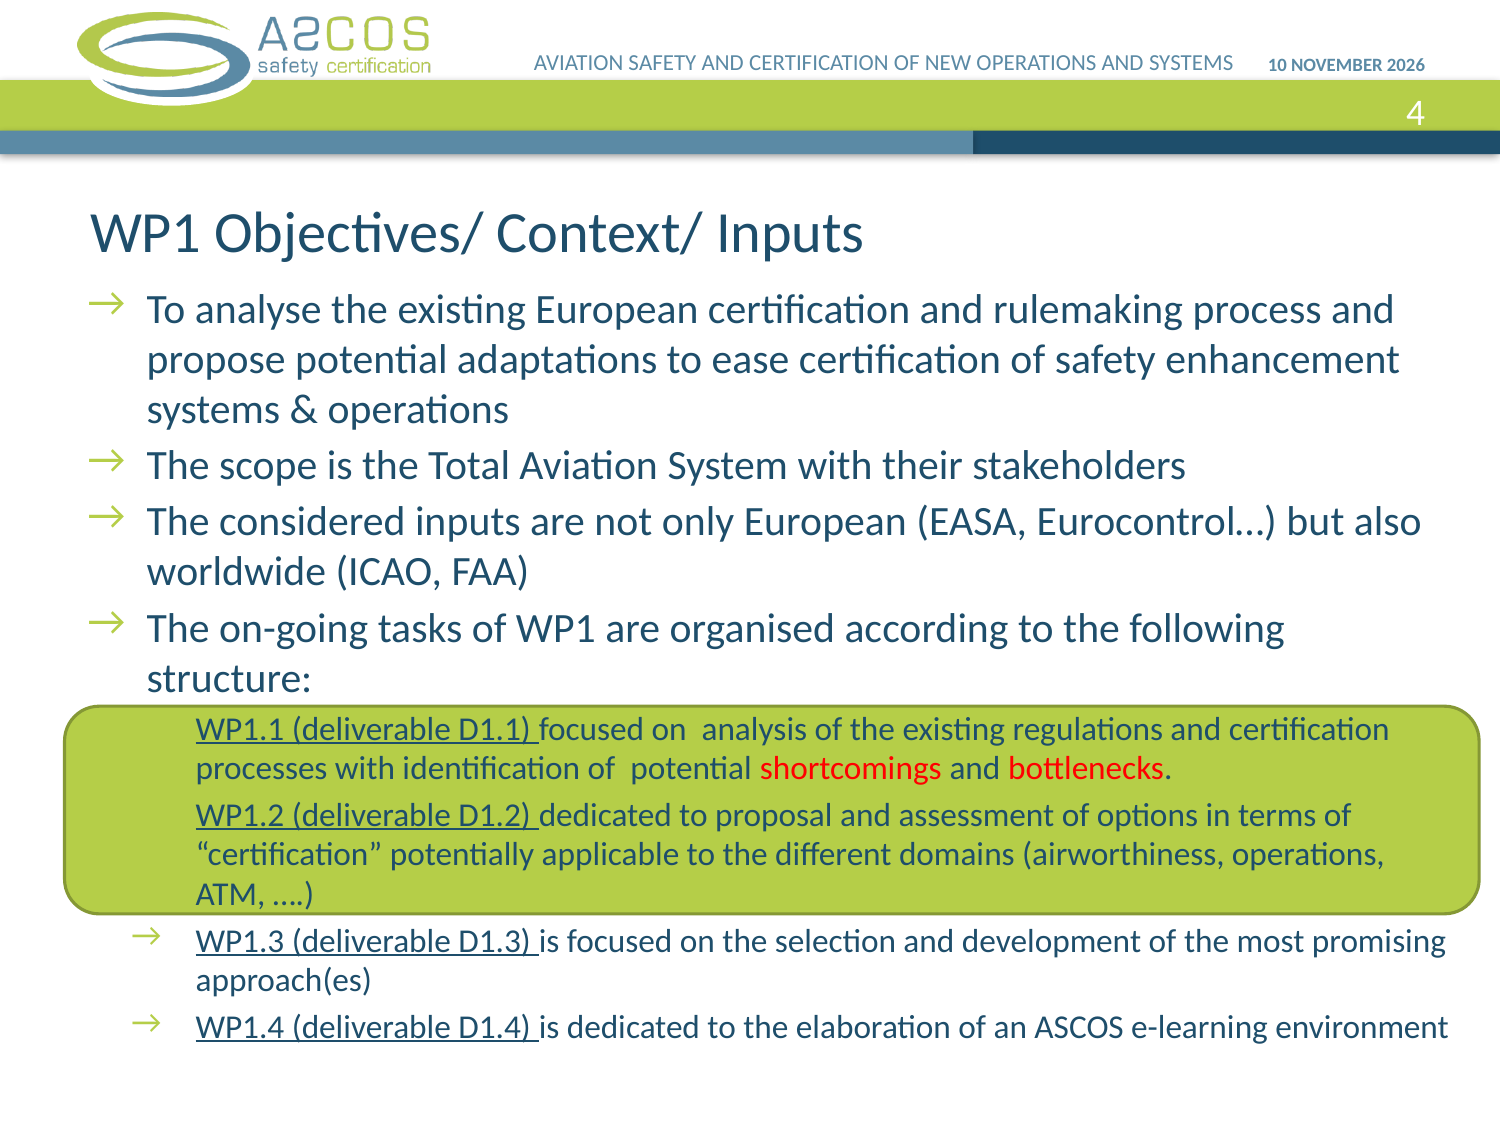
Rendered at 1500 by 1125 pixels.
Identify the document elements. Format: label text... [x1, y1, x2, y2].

list To analyse the existing European certification and rulemaking process and propose potential adaptations to ease certification of safety enhancement systems & operations The scope is the Total Aviation System with their stakeholders The considered inputs are not only European (EASA, Eurocontrol…) but also worldwide (ICAO, FAA) The on-going tasks of WP1 are organised according to the following structure: WP1.1 (deliverable D1.1) focused on analysis of the existing regulations and certification processes with identification of potential shortcomings and bottlenecks. WP1.2 (deliverable D1.2) dedicated to proposal and assessment of options in terms of “certification” potentially applicable to the different domains (airworthiness, operations, ATM, ….) WP1.3 (deliverable D1.3) is focused on the selection and development of the most promising approach(es) WP1.4 (deliverable D1.4) is dedicated to the elaboration of an ASCOS e-learning environment [72, 273, 1466, 1090]
slide_number 4 [1299, 83, 1425, 141]
title WP1 Objectives/ Context/ Inputs [75, 96, 1425, 272]
picture [77, 12, 431, 96]
text_box [1466, 711, 1481, 909]
text_box [62, 717, 72, 904]
footer AVIATION SAFETY AND CERTIFICATION OF NEW OPERATIONS AND SYSTEMS [442, 7, 1235, 83]
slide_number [1246, 7, 1425, 83]
